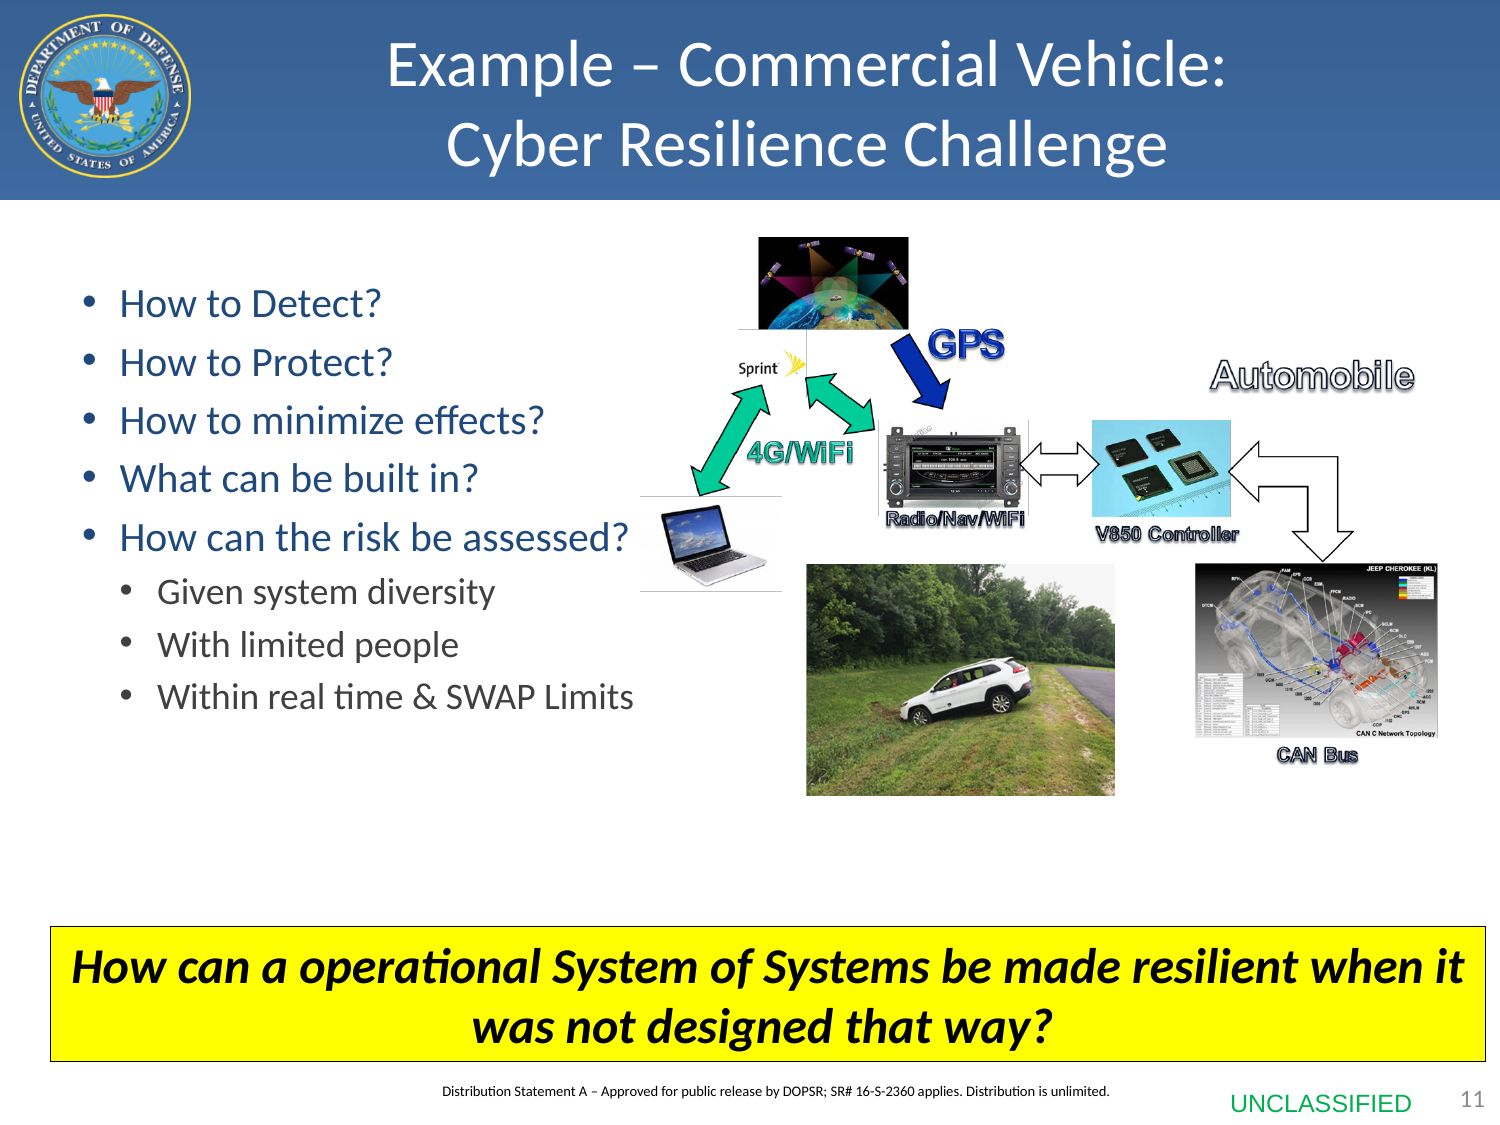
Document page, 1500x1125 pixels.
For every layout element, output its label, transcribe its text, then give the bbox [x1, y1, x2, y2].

text_box How can a operational System of Systems be made resilient when it was not designed that way? [50, 926, 1486, 1062]
picture [19, 14, 190, 178]
title Example – Commercial Vehicle: Cyber Resilience Challenge [190, 6, 1425, 194]
text_box UNCLASSIFIED [945, 1079, 1423, 1125]
picture [640, 237, 1442, 796]
slide_number 11 [1423, 1067, 1500, 1125]
list How to Detect? How to Protect? How to minimize effects? What can be built in? How can the risk be assessed? Given system diversity With limited people Within real time & SWAP Limits [67, 268, 1348, 896]
